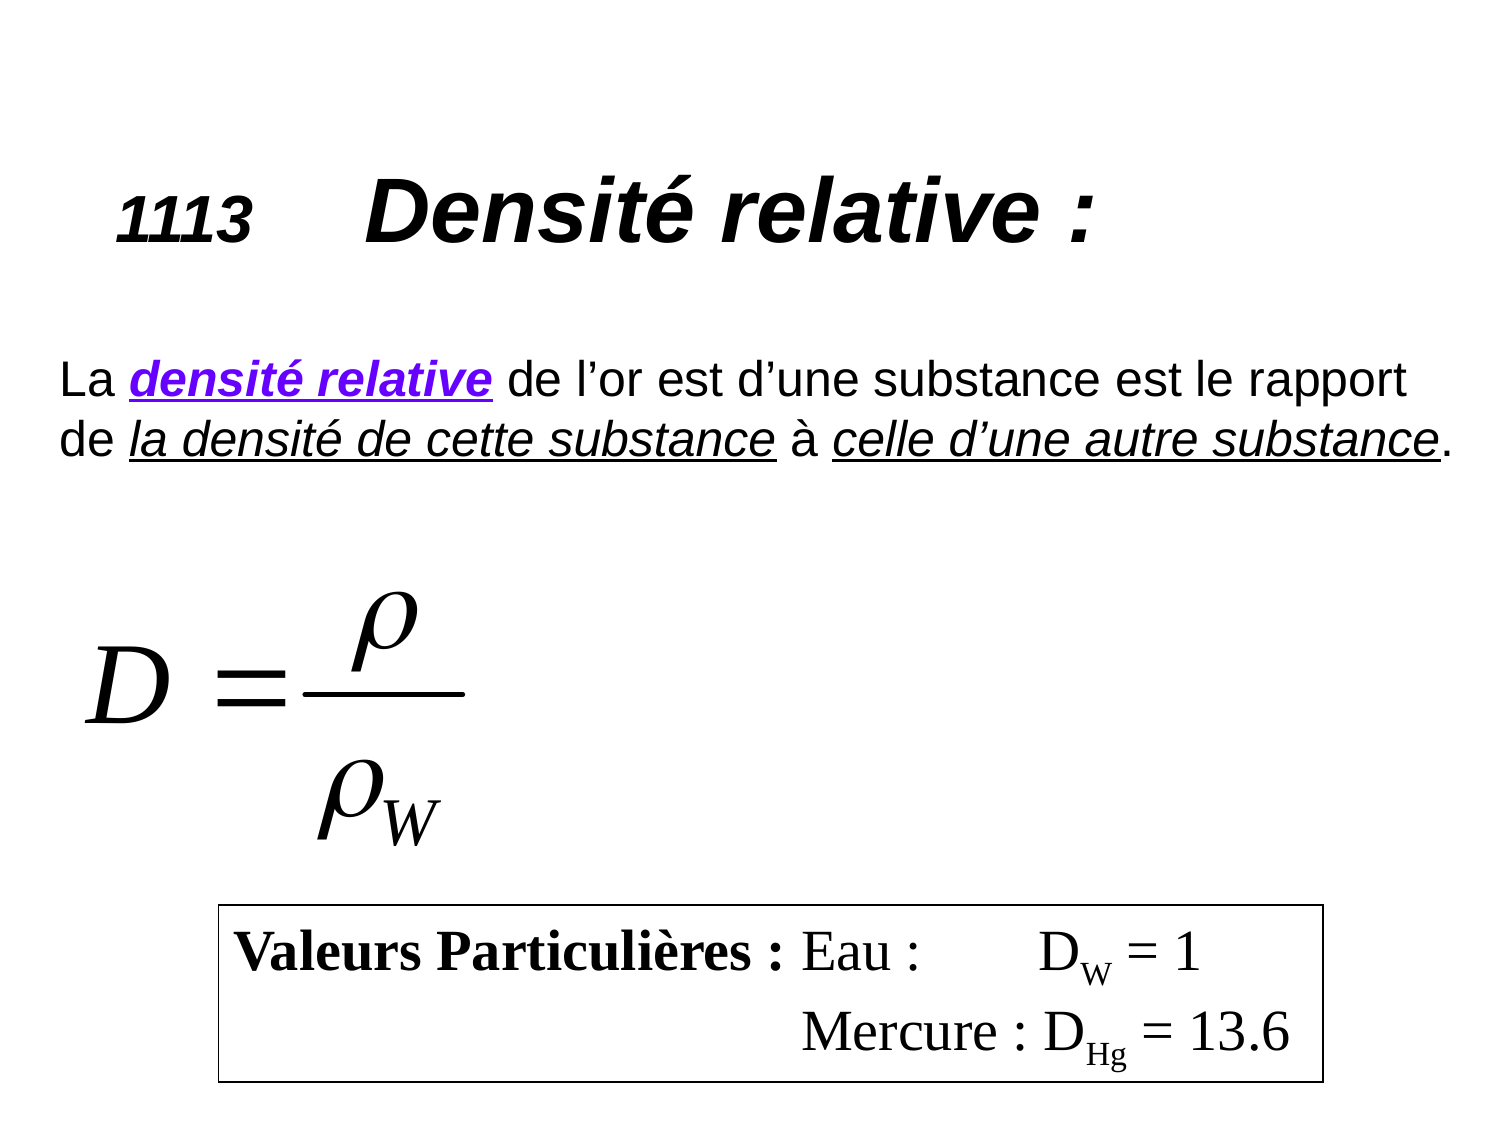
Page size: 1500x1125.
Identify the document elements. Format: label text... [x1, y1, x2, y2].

title 1113 Densité relative : [100, 136, 1451, 338]
text_box La densité relative de l’or est d’une substance est le rapport de la densité de cette substance à celle d’une autre substance. [44, 338, 1484, 474]
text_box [64, 538, 485, 871]
text_box Valeurs Particulières : Eau : DW = 1 Mercure : DHg = 13.6 [218, 904, 1323, 1083]
